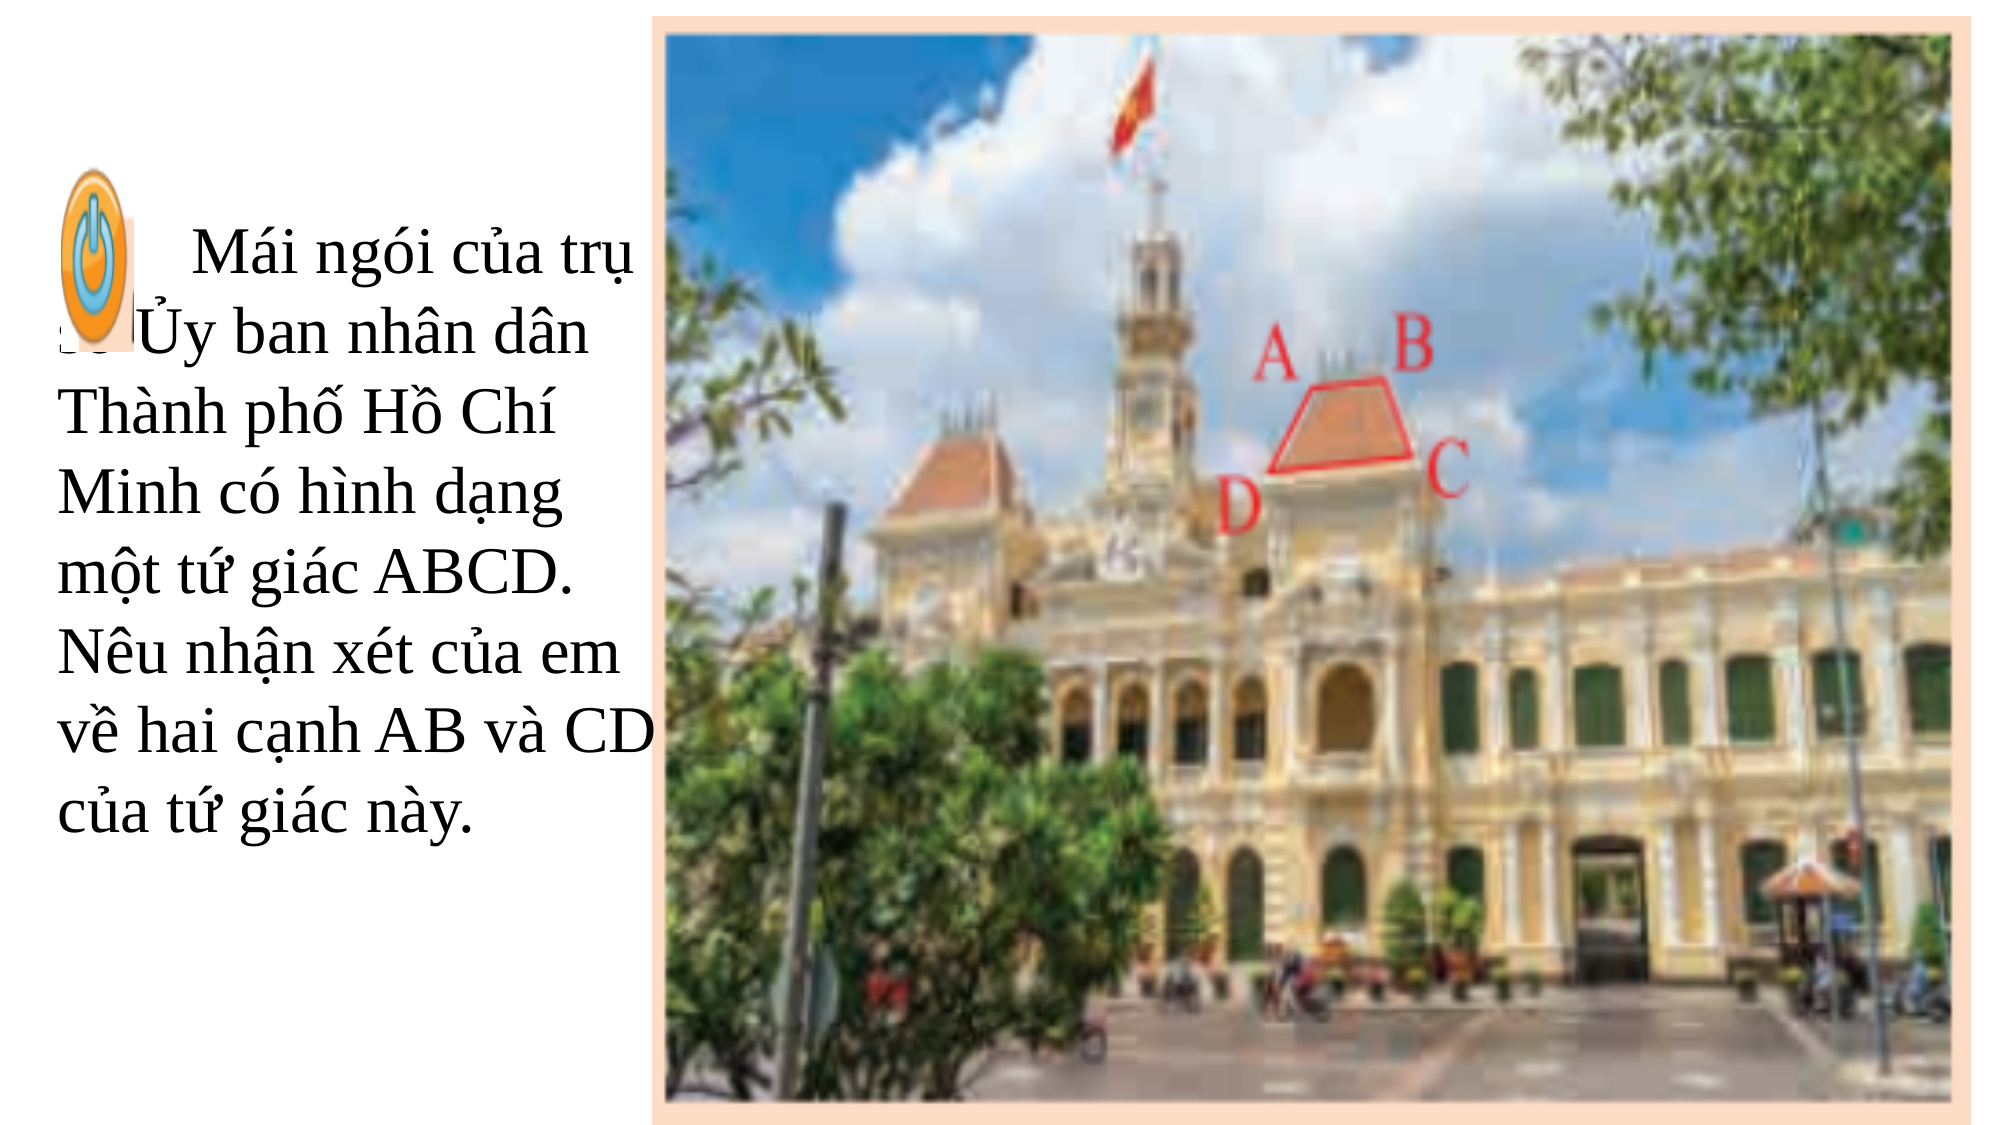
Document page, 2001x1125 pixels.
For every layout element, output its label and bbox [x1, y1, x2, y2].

text_box [42, 158, 691, 936]
picture [652, 16, 1971, 1125]
